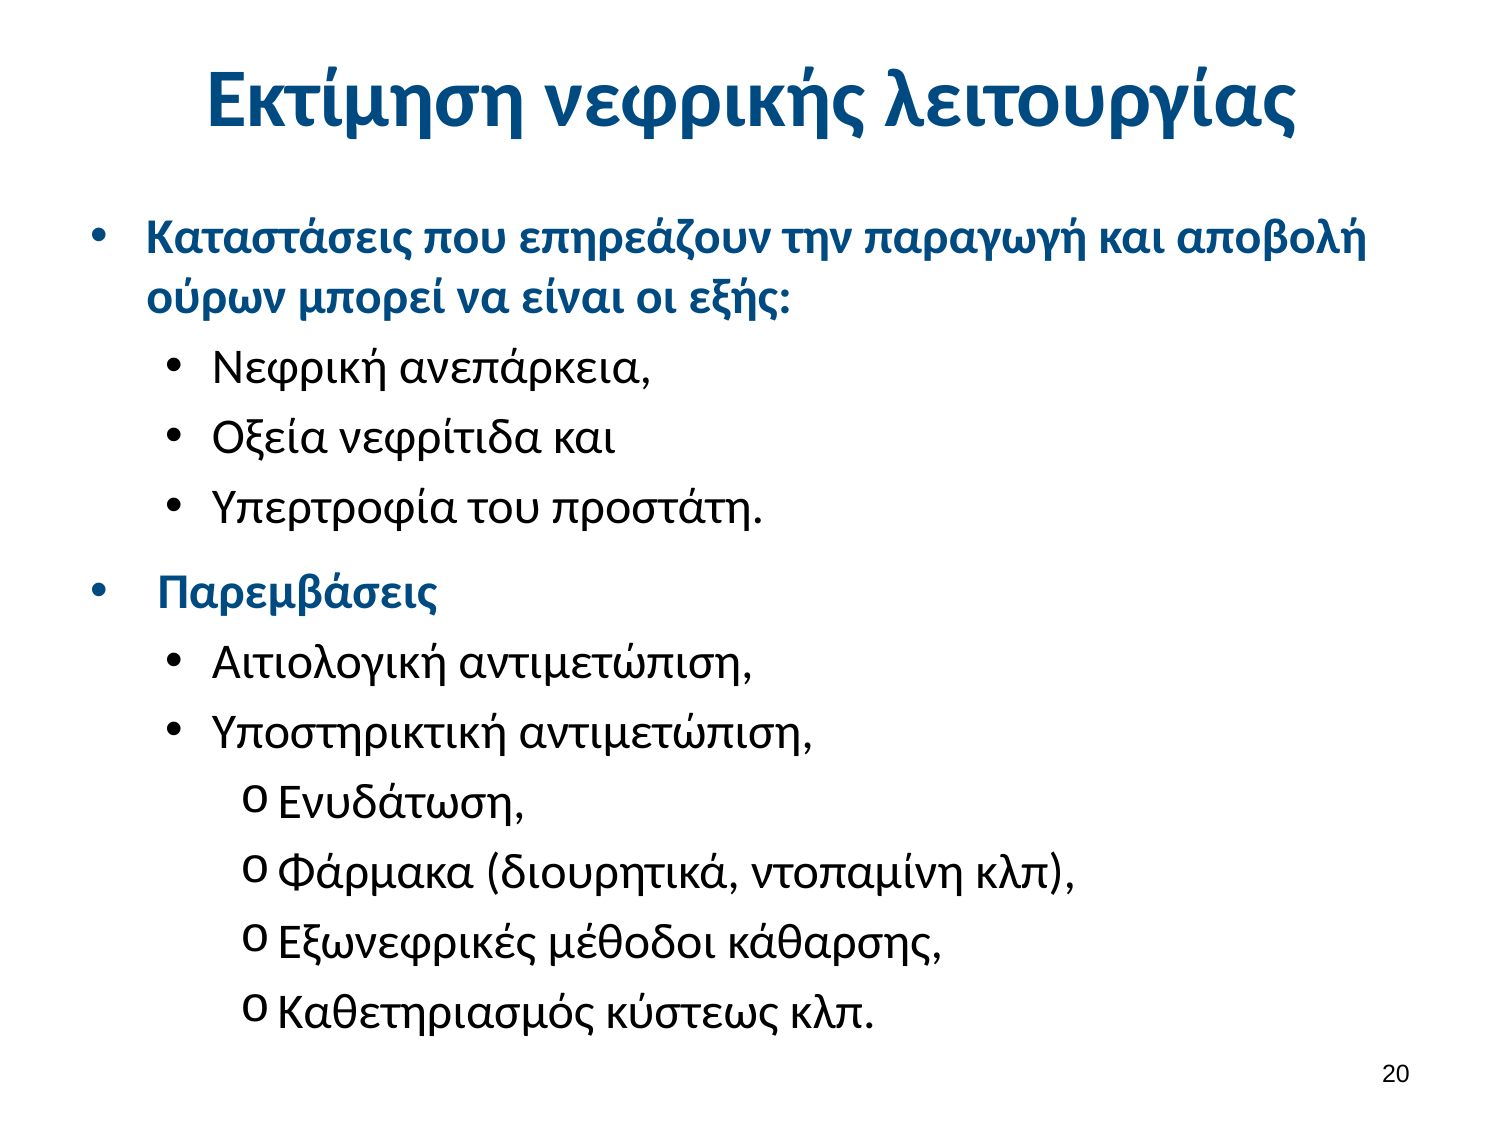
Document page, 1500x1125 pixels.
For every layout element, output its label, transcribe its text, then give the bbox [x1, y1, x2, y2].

title Εκτίμηση νεφρικής λειτουργίας [76, 19, 1427, 169]
list Καταστάσεις που επηρεάζουν την παραγωγή και αποβολή ούρων μπορεί να είναι οι εξής: Νεφρική ανεπάρκεια, Οξεία νεφρίτιδα και Υπερτροφία του προστάτη. Παρεμβάσεις Αιτιολογική αντιμετώπιση, Υποστηρικτική αντιμετώπιση, Ενυδάτωση, Φάρμακα (διουρητικά, ντοπαμίνη κλπ), Εξωνεφρικές μέθοδοι κάθαρσης, Καθετηριασμός κύστεως κλπ. [75, 196, 1425, 1024]
slide_number 19 [1074, 1042, 1425, 1103]
